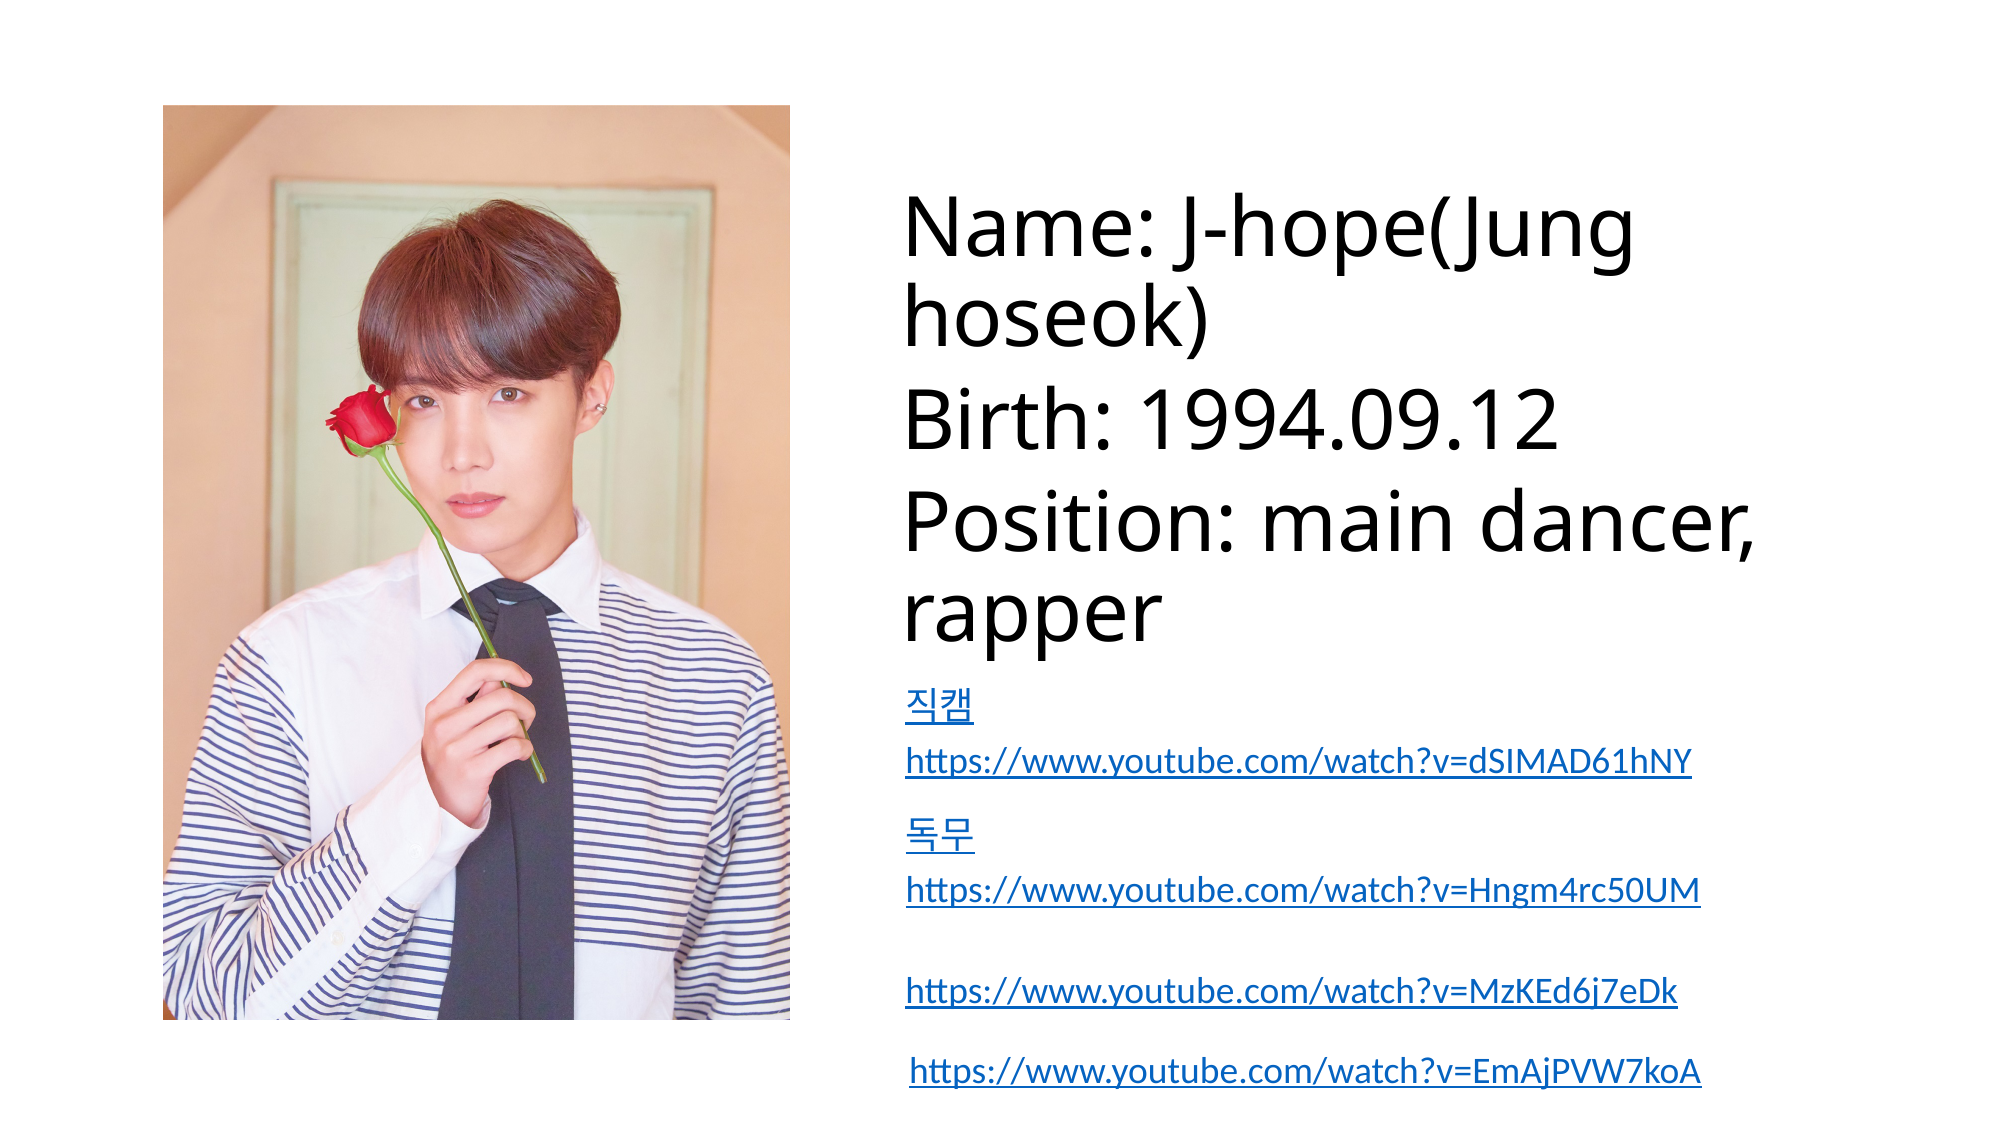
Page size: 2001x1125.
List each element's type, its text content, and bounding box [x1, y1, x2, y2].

text_box https://www.youtube.com/watch?v=EmAjPVW7koA [894, 1038, 1717, 1098]
text_box https://www.youtube.com/watch?v=MzKEd6j7eDk [890, 958, 1694, 1019]
picture [163, 105, 790, 1020]
text_box 직캠 https://www.youtube.com/watch?v=dSIMAD61hNY [890, 674, 1708, 789]
text_box 독무 https://www.youtube.com/watch?v=Hngm4rc50UM [890, 803, 1717, 918]
text_box Name: J-hope(Jung hoseok) Birth: 1994.09.12 Position: main dancer, rapper [886, 104, 1916, 667]
